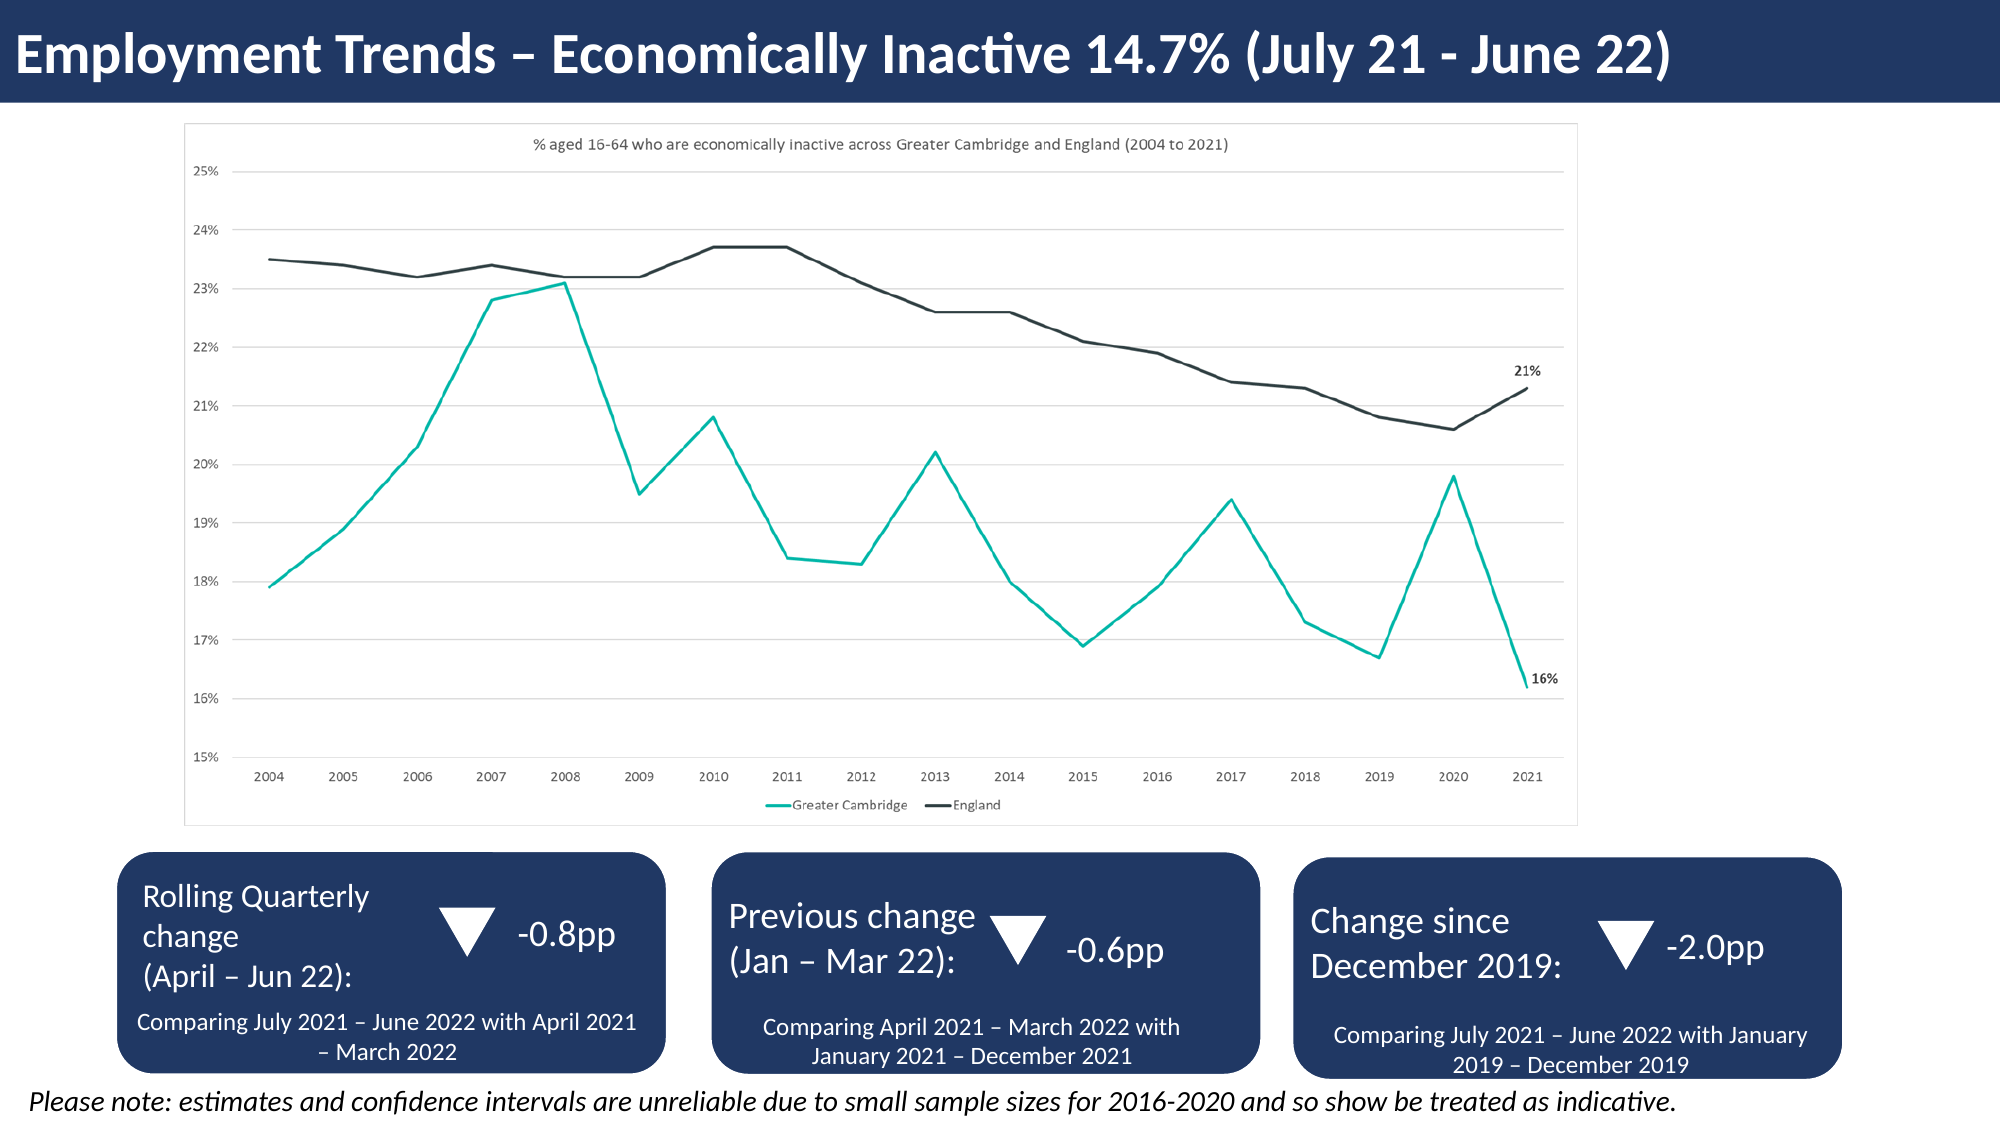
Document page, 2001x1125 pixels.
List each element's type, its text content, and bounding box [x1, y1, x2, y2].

text_box [1597, 920, 1655, 971]
text_box Previous change (Jan – Mar 22): [714, 883, 1048, 989]
text_box -0.6pp [1051, 917, 1188, 978]
text_box Comparing July 2021 – June 2022 with April 2021 – March 2022 [119, 997, 656, 1073]
text_box [114, 849, 668, 1065]
text_box [438, 907, 496, 957]
text_box [709, 850, 1263, 1071]
text_box Please note: estimates and confidence intervals are unreliable due to small sample sizes for 2016-2020 and so show be treated as indicative. [13, 1074, 1980, 1125]
text_box Comparing April 2021 – March 2022 with January 2021 – December 2021 [707, 1002, 1244, 1078]
text_box Employment Trends – Economically Inactive 14.7% (July 21 - June 22) [0, 0, 2000, 104]
text_box [1291, 855, 1845, 1069]
text_box Comparing July 2021 – June 2022 with January 2019 – December 2019 [1302, 1011, 1840, 1086]
text_box Change since December 2019: [1295, 888, 1596, 994]
text_box [989, 915, 1047, 966]
text_box -0.8pp [503, 902, 639, 962]
text_box Rolling Quarterly change (April – Jun 22): [127, 866, 428, 997]
picture [184, 123, 1578, 826]
text_box -2.0pp [1651, 914, 1788, 975]
